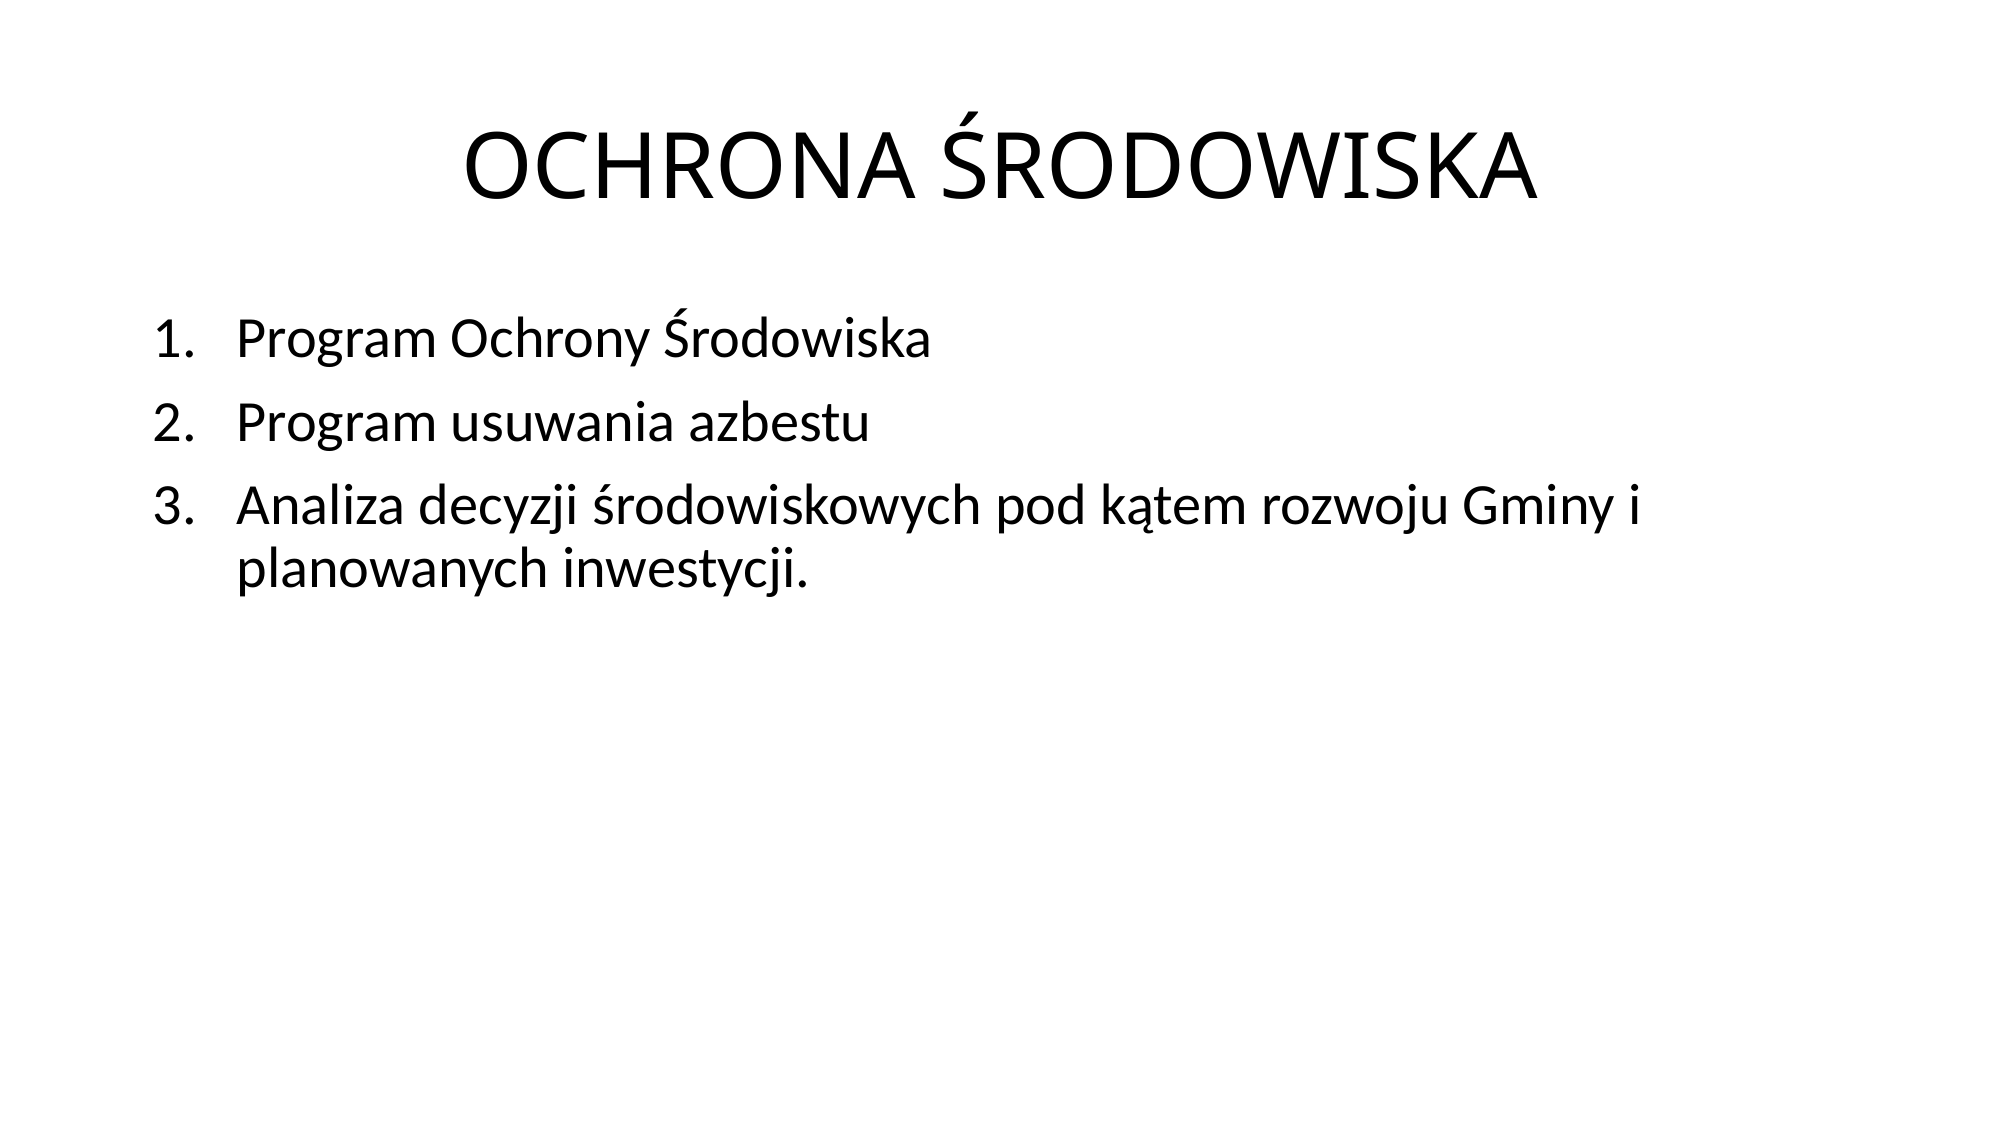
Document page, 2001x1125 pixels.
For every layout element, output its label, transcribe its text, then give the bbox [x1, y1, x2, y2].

list Program Ochrony Środowiska Program usuwania azbestu Analiza decyzji środowiskowych pod kątem rozwoju Gminy i planowanych inwestycji. [137, 299, 1863, 1014]
title OCHRONA ŚRODOWISKA [137, 59, 1863, 278]
